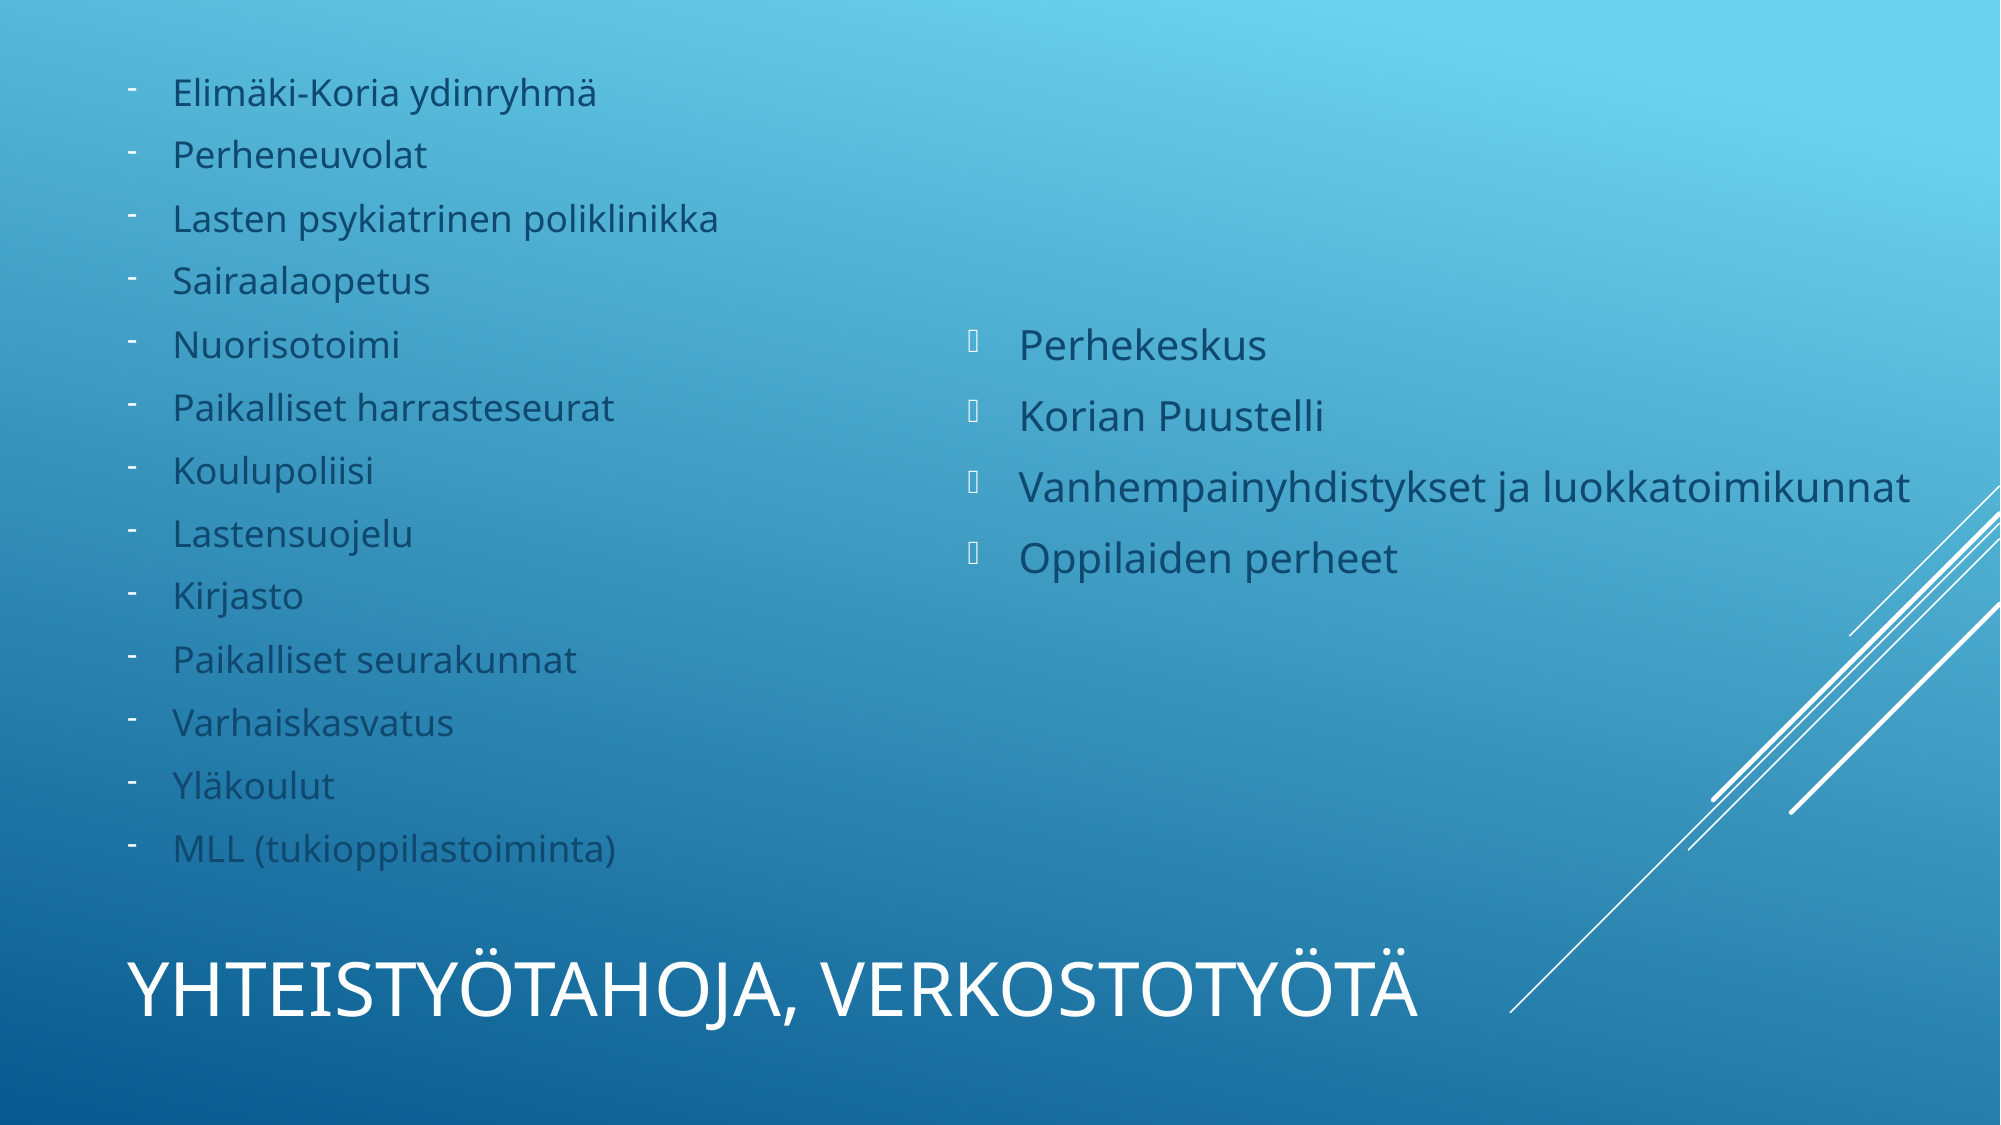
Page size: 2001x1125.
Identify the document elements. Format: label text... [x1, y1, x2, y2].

list Elimäki-Koria ydinryhmä Perheneuvolat Lasten psykiatrinen poliklinikka Sairaalaopetus Nuorisotoimi Paikalliset harrasteseurat Koulupoliisi Lastensuojelu Kirjasto Paikalliset seurakunnat Varhaiskasvatus Yläkoulut MLL (tukioppilastoiminta) [112, 61, 923, 880]
list Perhekeskus Korian Puustelli Vanhempainyhdistykset ja luokkatoimikunnat Oppilaiden perheet [952, 38, 1938, 863]
title Yhteistyötahoja, verkostotyötä [112, 862, 1513, 1111]
